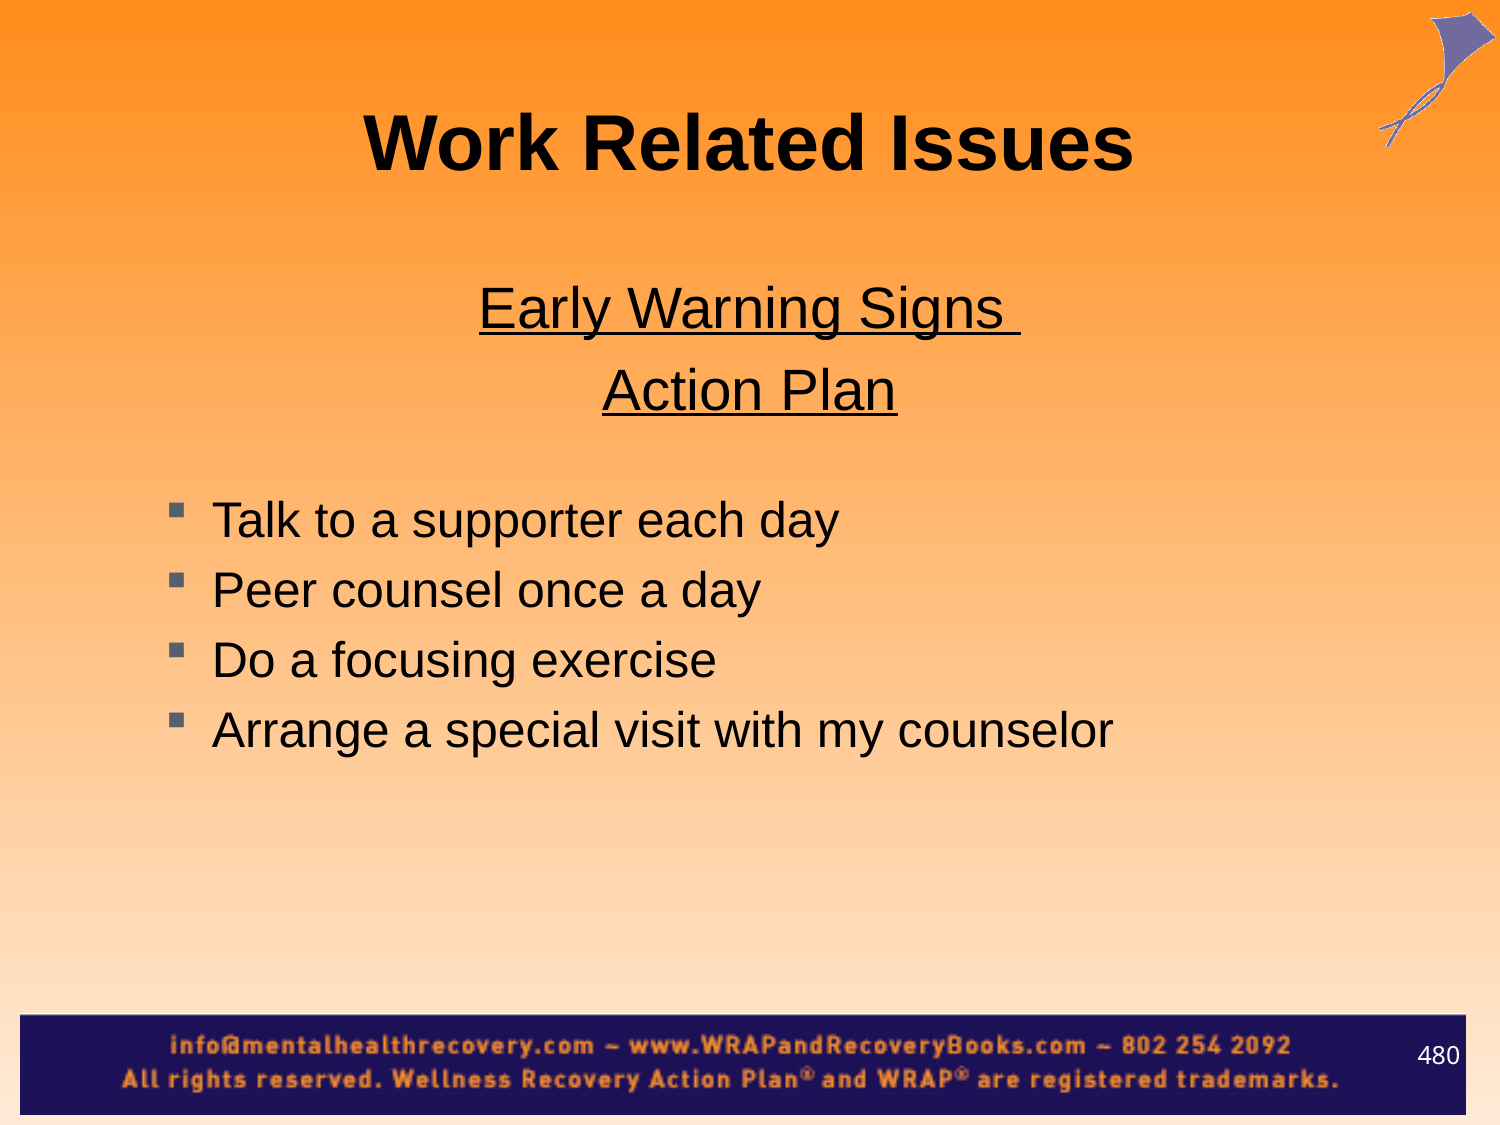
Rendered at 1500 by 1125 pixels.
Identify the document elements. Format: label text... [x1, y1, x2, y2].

picture [1379, 12, 1496, 147]
text_box Work Related Issues [74, 45, 1425, 233]
list Early Warning Signs Action Plan Talk to a supporter each day Peer counsel once a day Do a focusing exercise Arrange a special visit with my counselor [74, 262, 1426, 816]
text_box 480 [1275, 1024, 1475, 1085]
picture [20, 1013, 1466, 1115]
